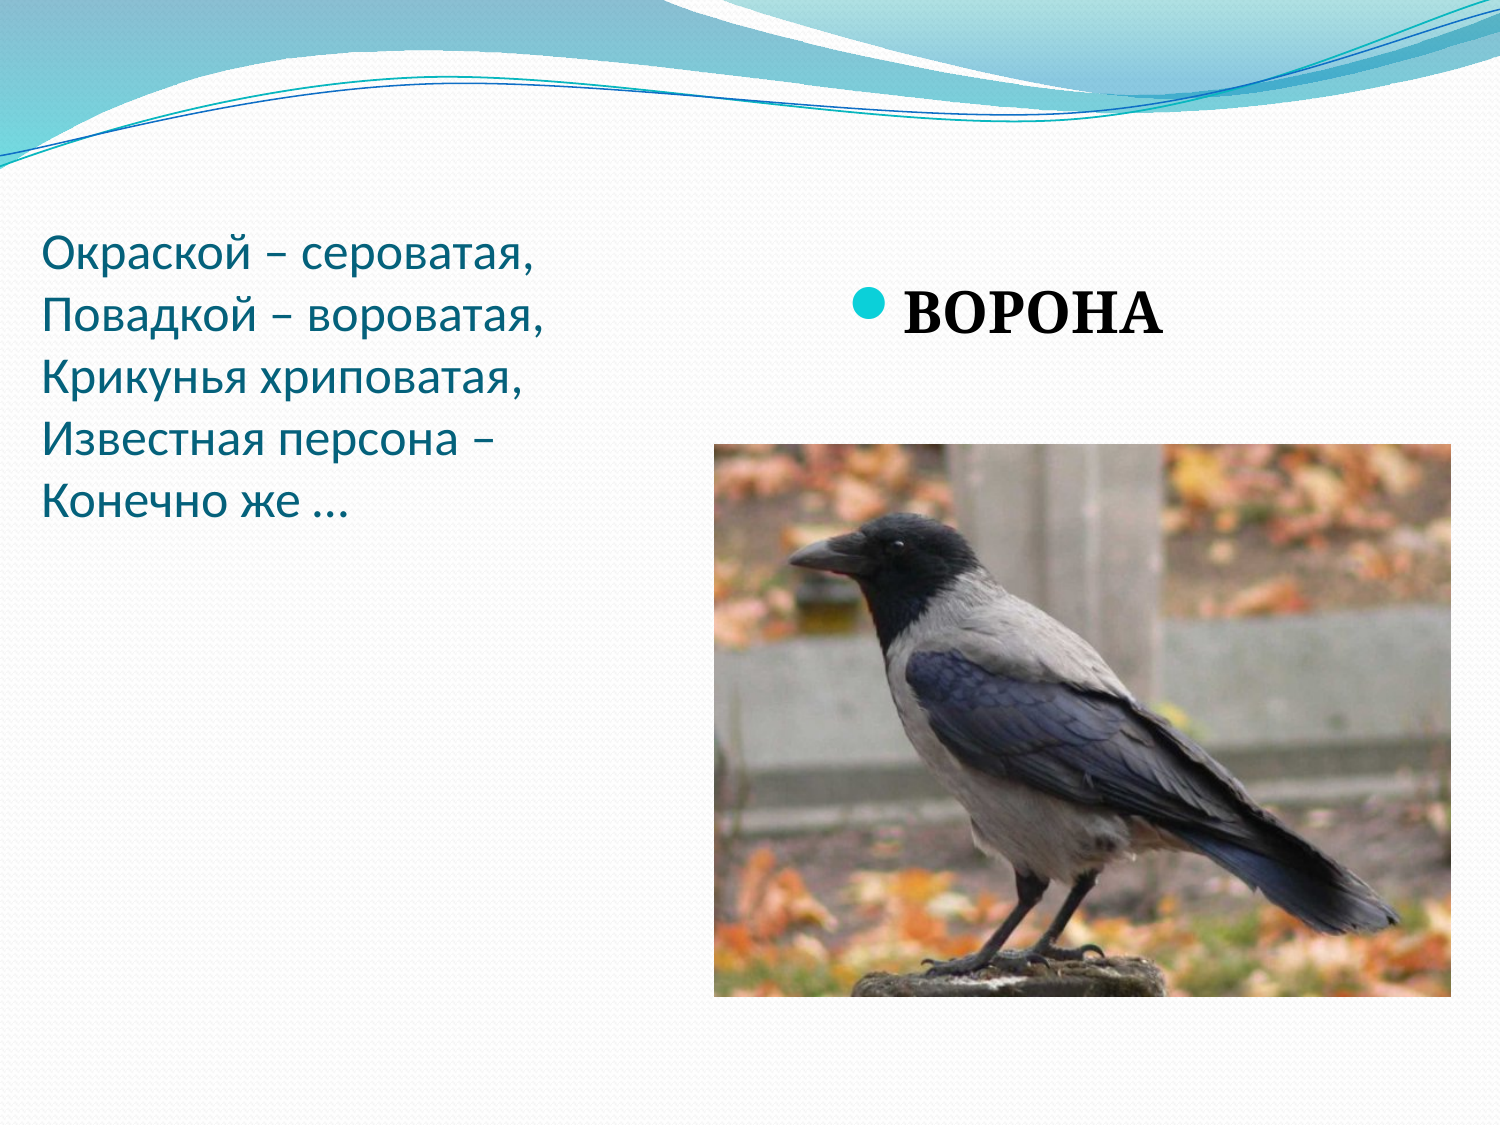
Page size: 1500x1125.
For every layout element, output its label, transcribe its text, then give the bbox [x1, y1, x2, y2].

picture [714, 444, 1452, 997]
list ВОРОНА [586, 275, 1425, 1025]
title Окраской – сероватая, Повадкой – вороватая, Крикунья хриповатая, Известная персона – Конечно же … [41, 185, 550, 529]
